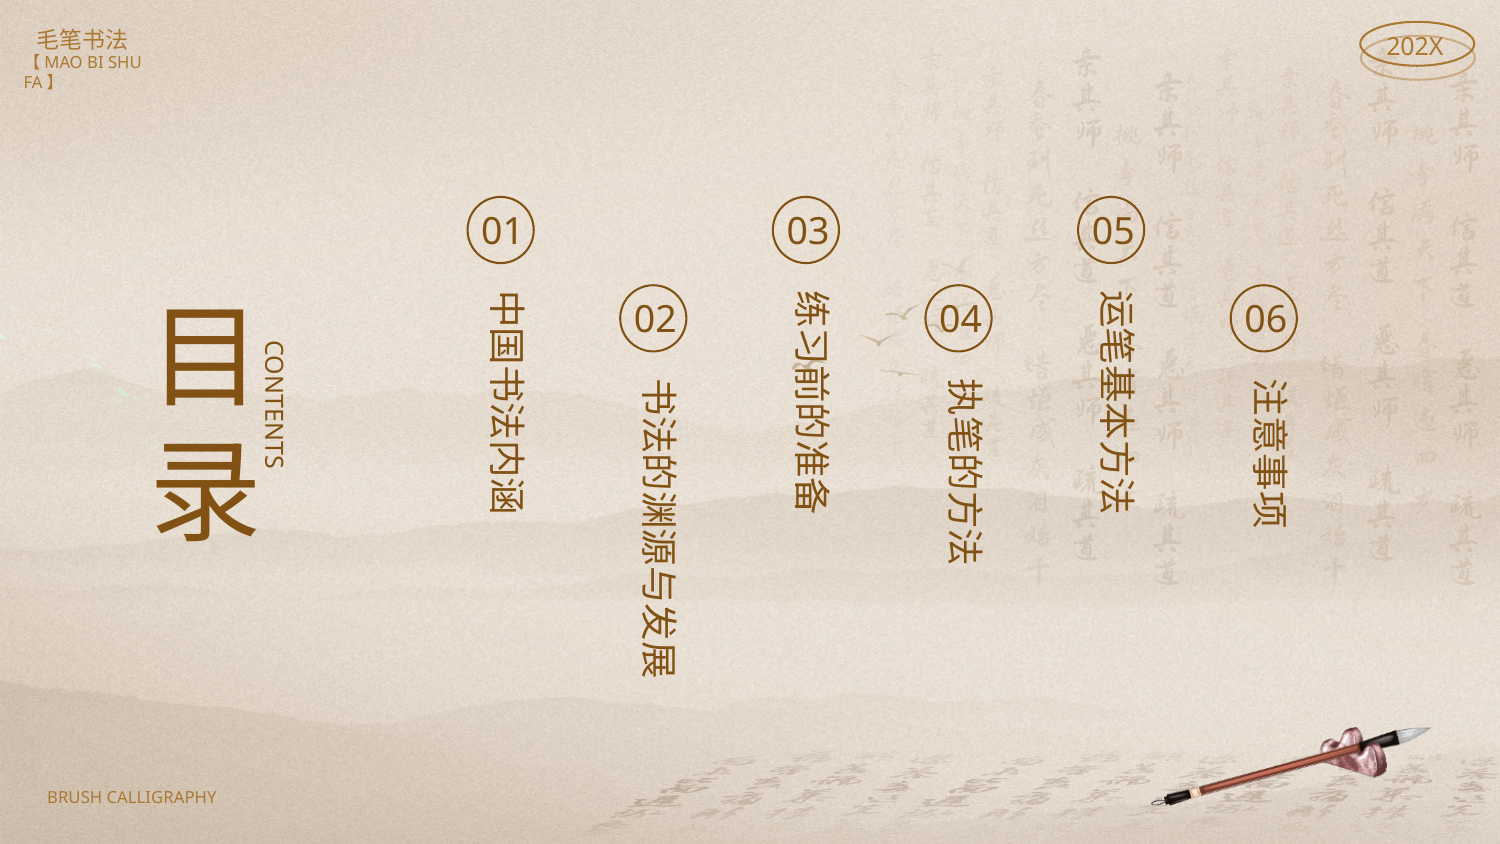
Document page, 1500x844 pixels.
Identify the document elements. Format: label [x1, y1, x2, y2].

text_box [1225, 285, 1305, 673]
text_box [12, 19, 193, 92]
picture [0, 0, 1500, 844]
text_box [462, 196, 542, 585]
text_box [1360, 21, 1475, 80]
text_box [767, 196, 847, 585]
text_box [920, 285, 999, 673]
text_box [615, 285, 694, 722]
text_box [1072, 196, 1152, 585]
